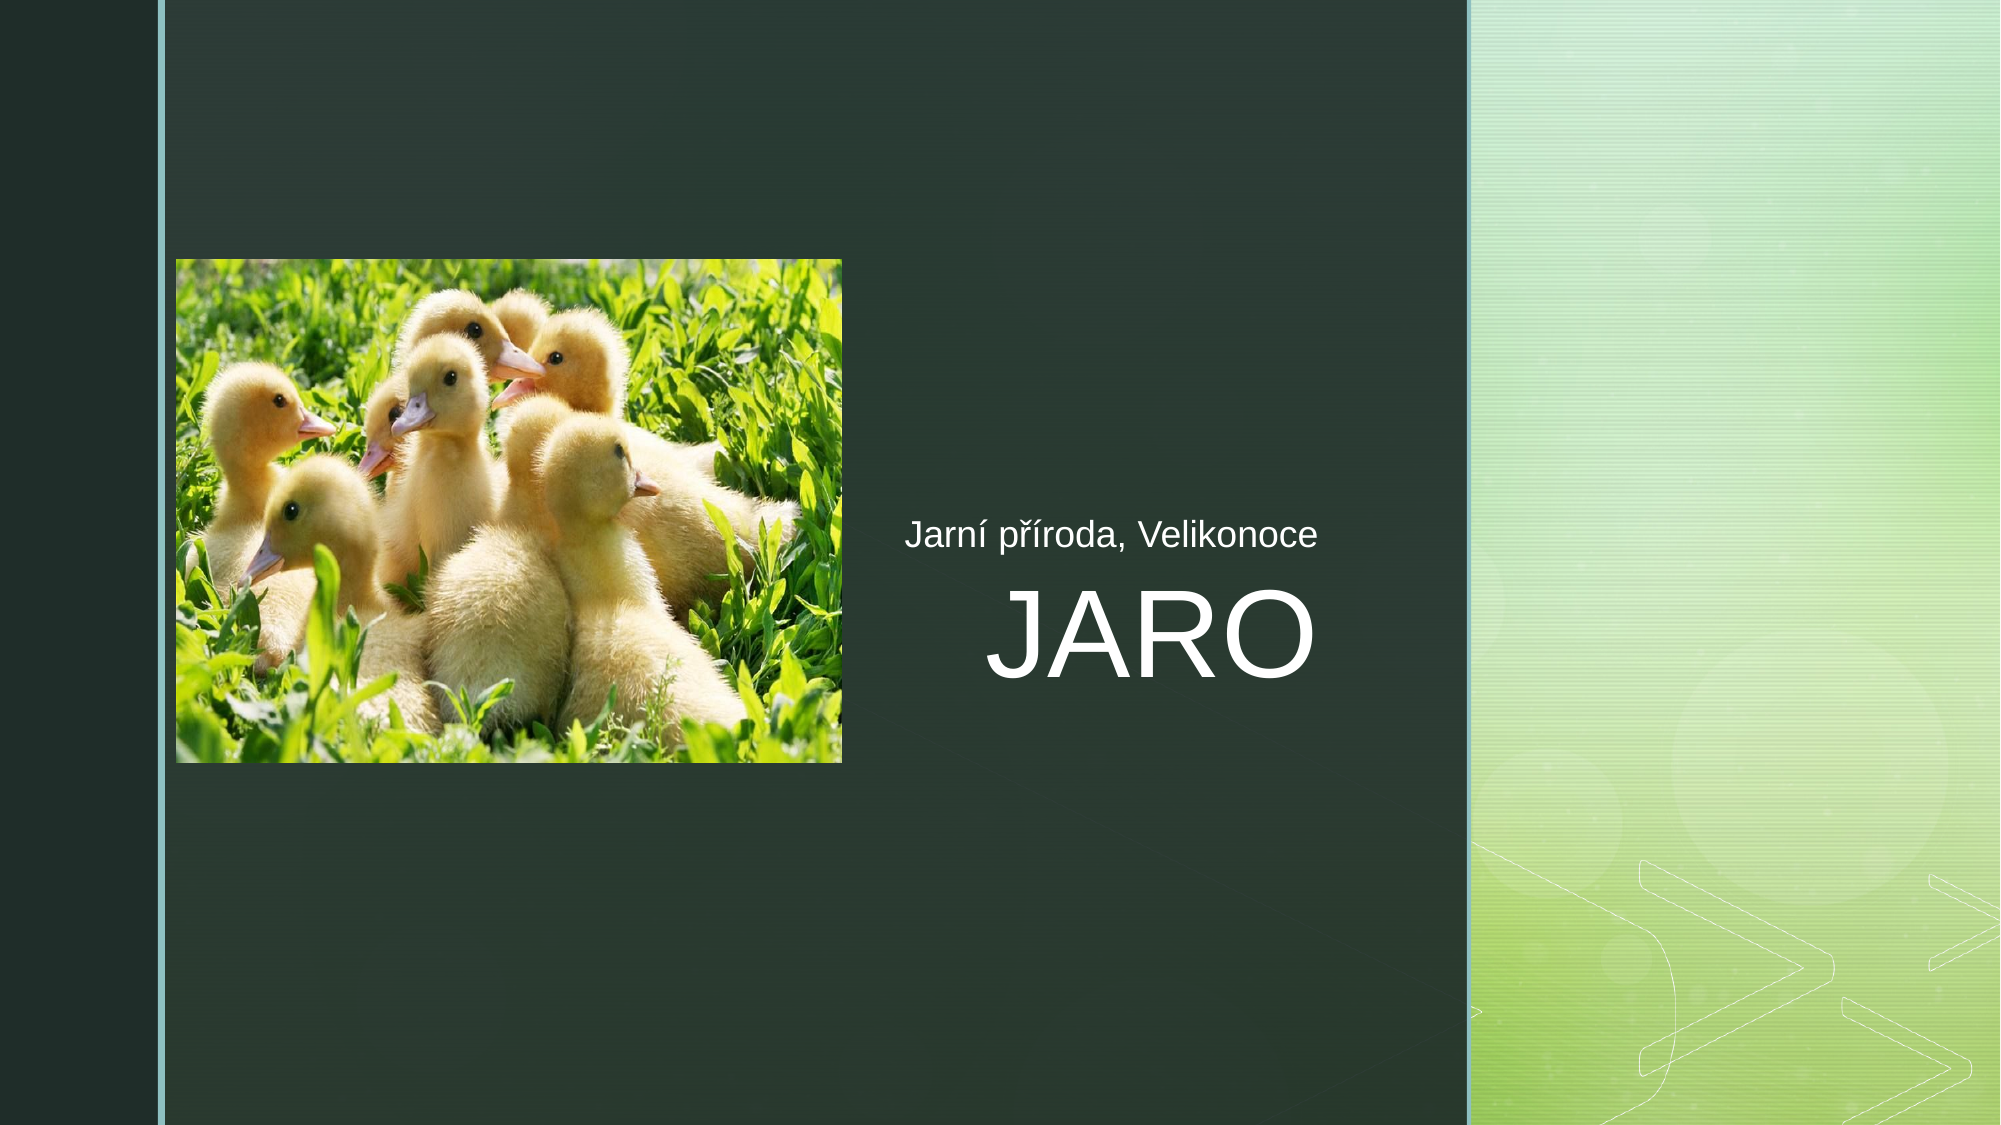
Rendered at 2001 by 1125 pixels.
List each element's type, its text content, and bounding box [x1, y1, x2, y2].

picture [1472, 0, 2001, 1125]
title JARO [428, 563, 1334, 935]
picture [176, 259, 842, 763]
subtitle Jarní příroda, Velikonoce [842, 372, 1334, 563]
